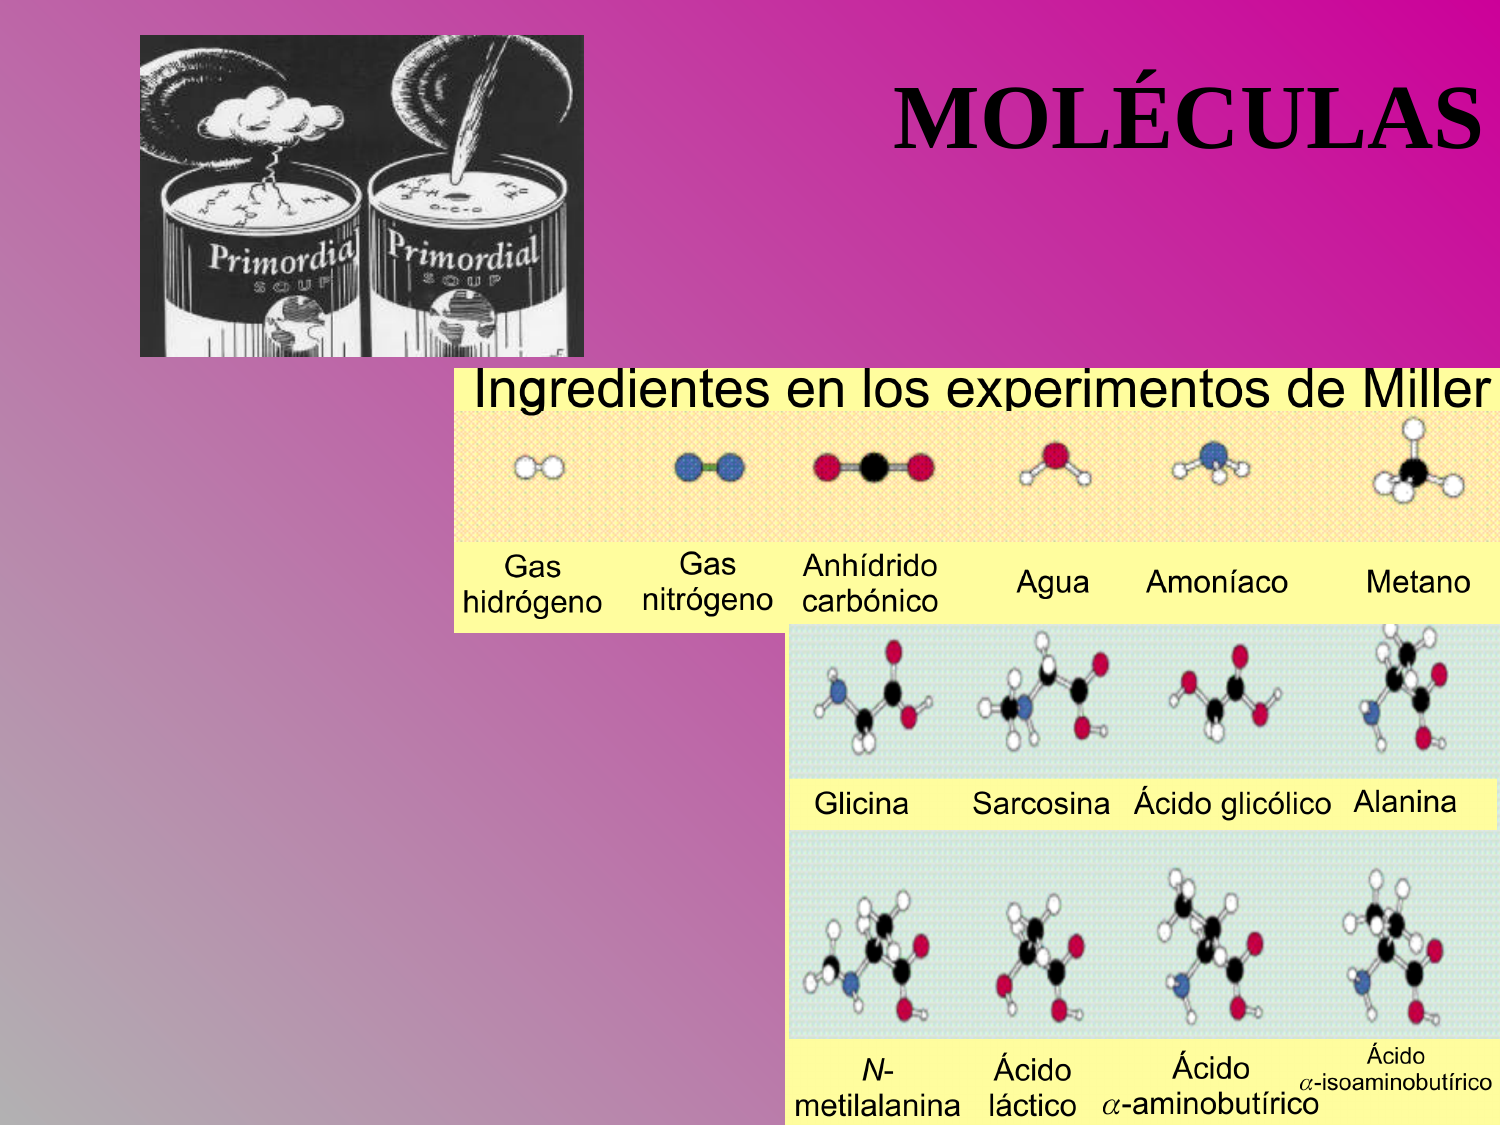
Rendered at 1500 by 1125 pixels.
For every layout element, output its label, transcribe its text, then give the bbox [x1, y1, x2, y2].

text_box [454, 368, 1500, 634]
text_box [785, 624, 1500, 1125]
picture [140, 34, 585, 357]
text_box MOLÉCULAS [597, 49, 1500, 175]
